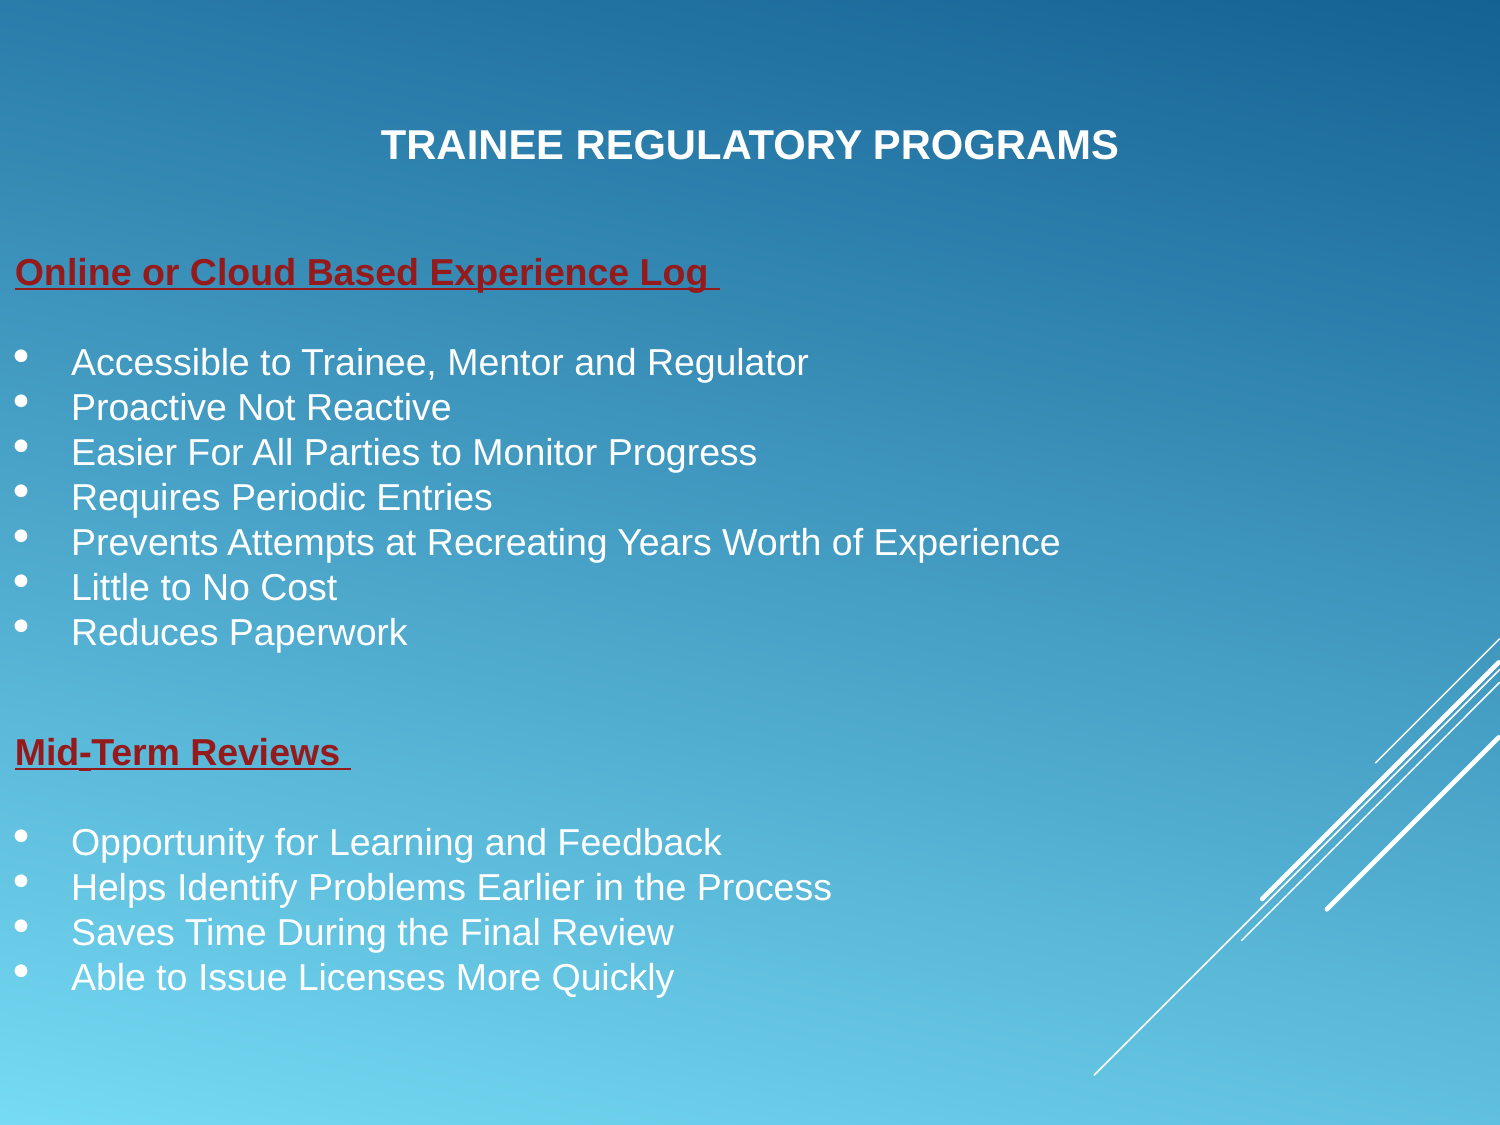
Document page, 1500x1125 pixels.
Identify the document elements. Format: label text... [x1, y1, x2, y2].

text_box TRAINEE REGULATORY PROGRAMS Online or Cloud Based Experience Log Accessible to Trainee, Mentor and Regulator Proactive Not Reactive Easier For All Parties to Monitor Progress Requires Periodic Entries Prevents Attempts at Recreating Years Worth of Experience Little to No Cost Reduces Paperwork Mid‐Term Reviews Opportunity for Learning and Feedback Helps Identify Problems Earlier in the Process Saves Time During the Final Review Able to Issue Licenses More Quickly [0, 110, 1500, 1006]
